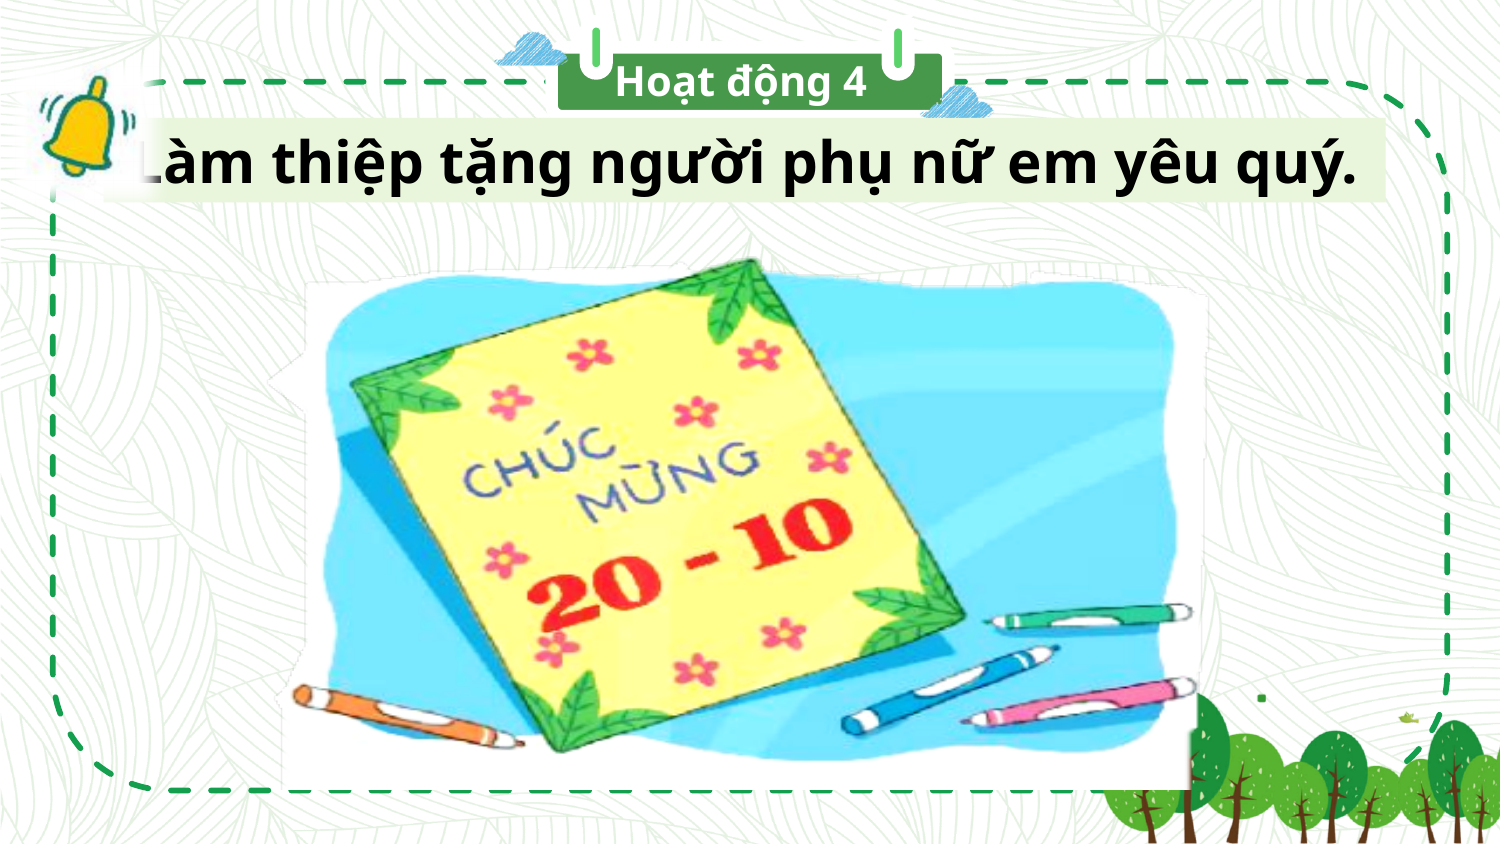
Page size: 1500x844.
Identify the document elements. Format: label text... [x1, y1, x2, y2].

picture [0, 1, 1500, 844]
text_box [714, 790, 1032, 844]
text_box Hoạt động 4 [600, 47, 883, 80]
